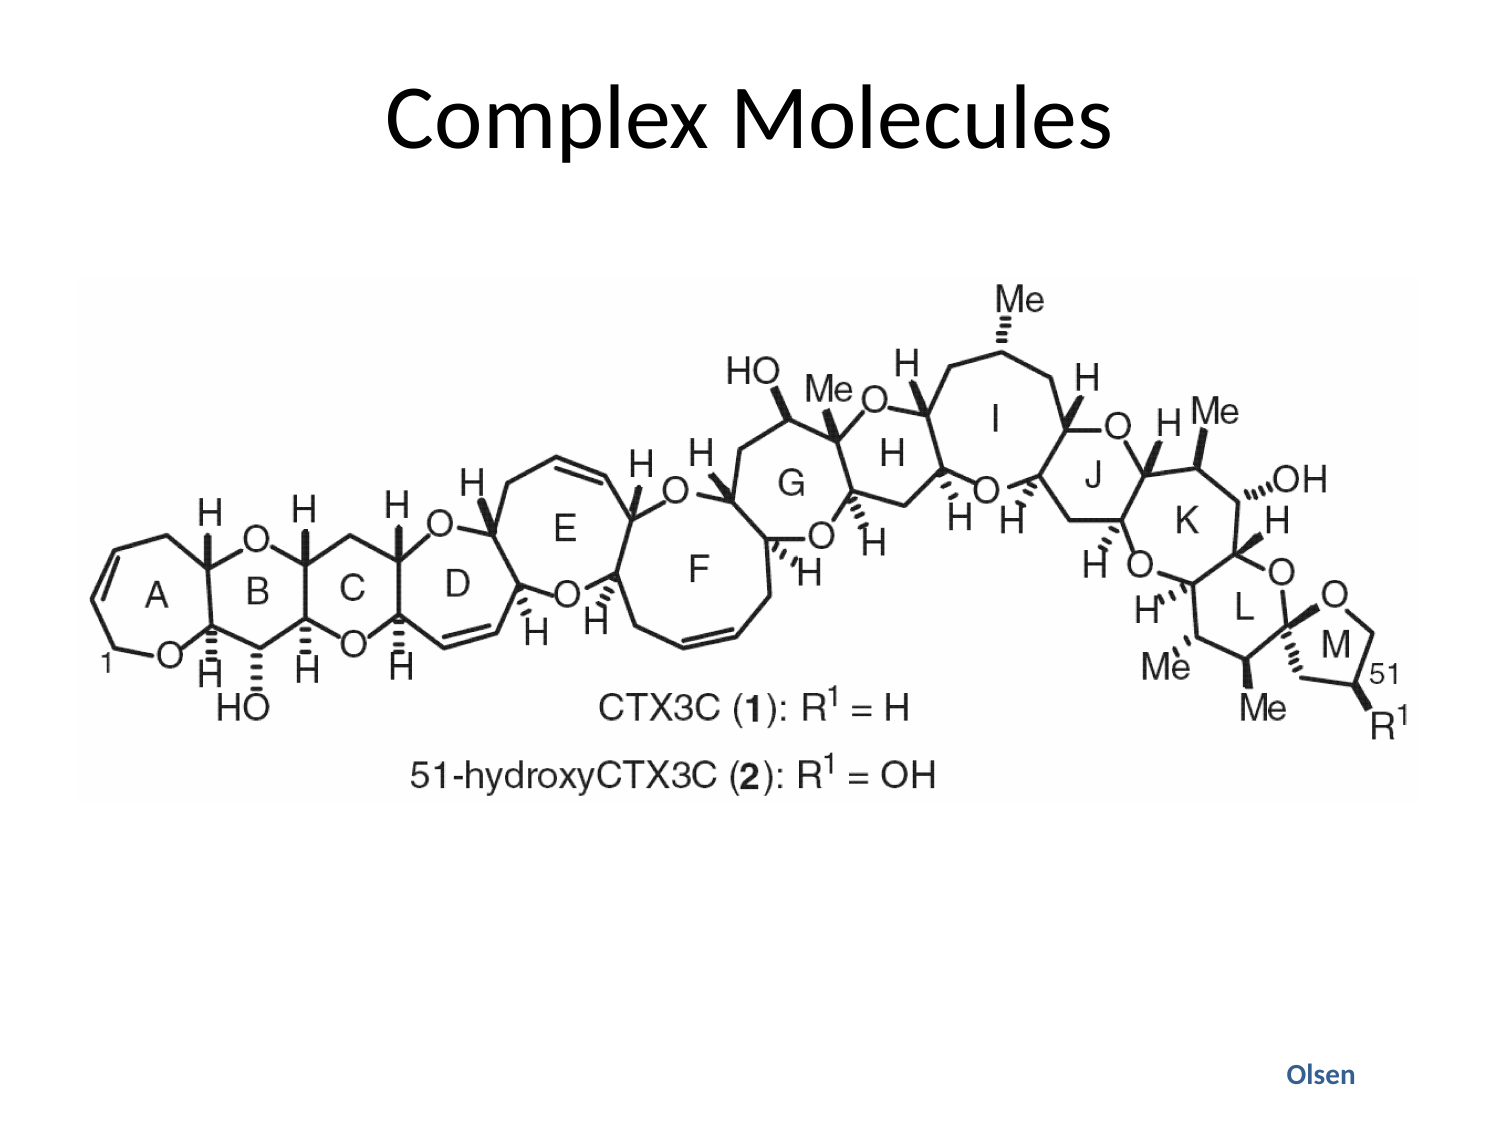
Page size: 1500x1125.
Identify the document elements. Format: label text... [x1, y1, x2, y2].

title Complex Molecules [75, 18, 1425, 206]
picture [74, 278, 1420, 805]
